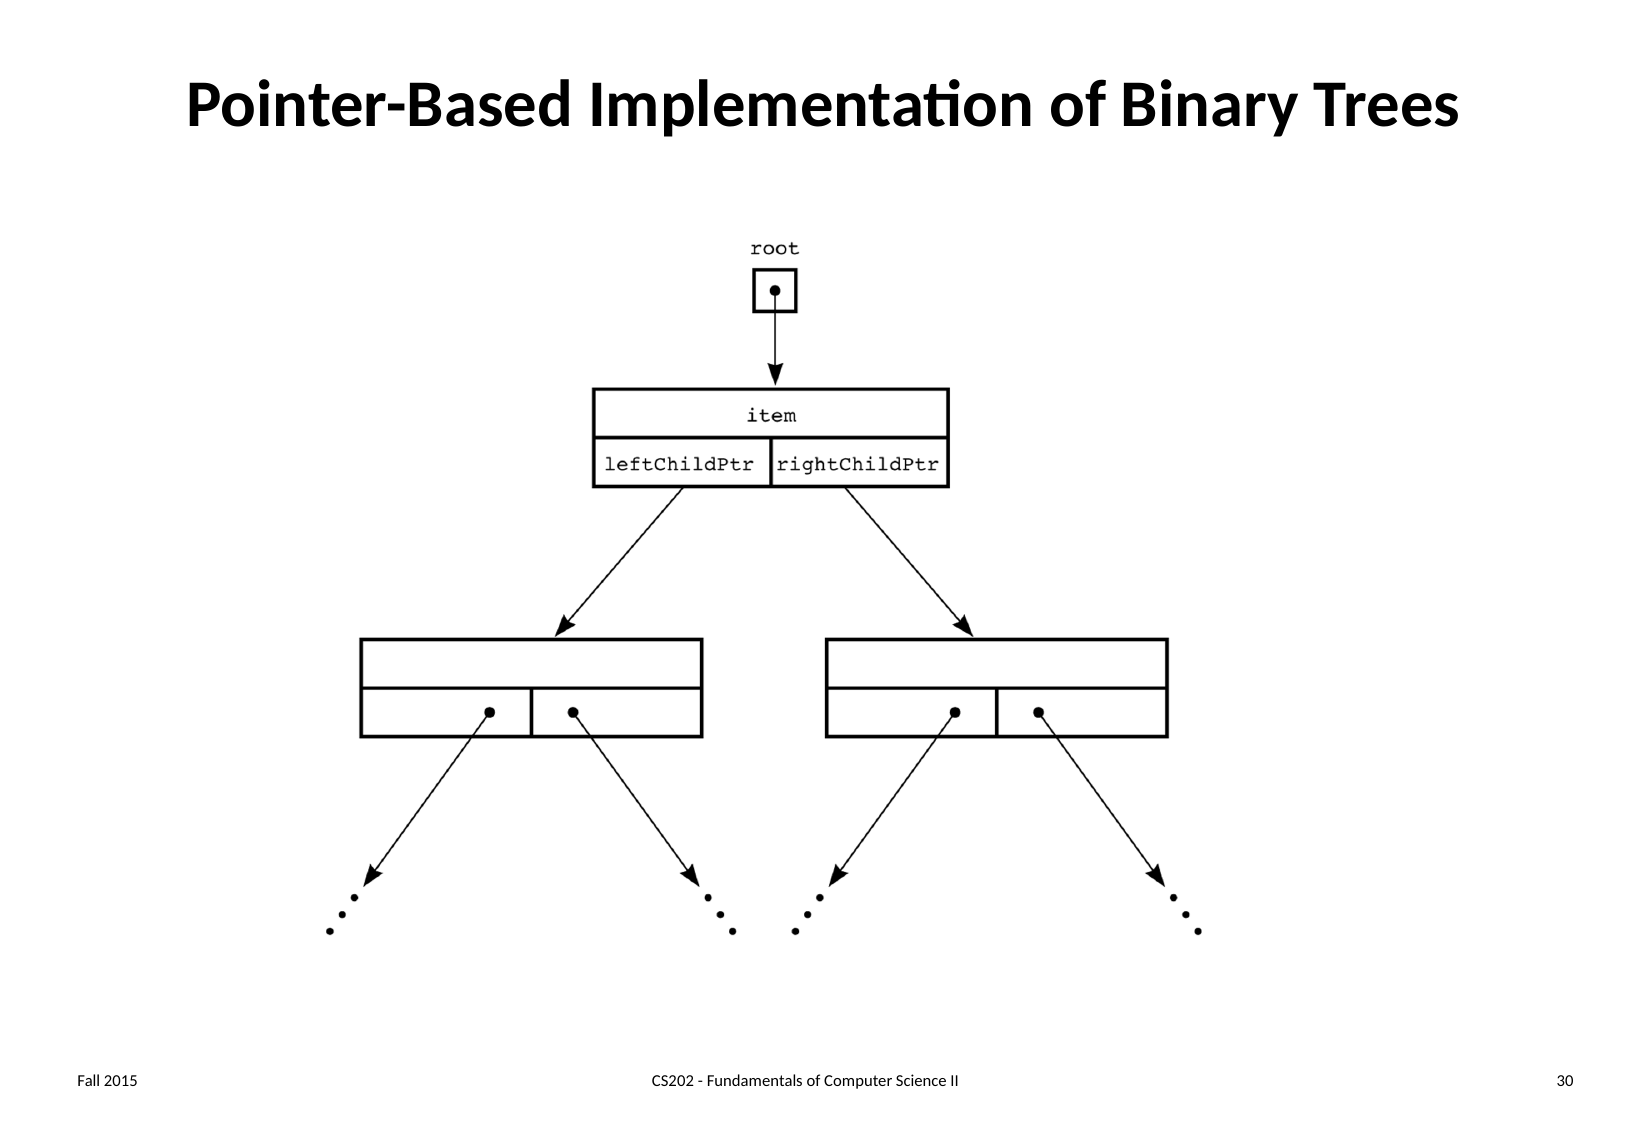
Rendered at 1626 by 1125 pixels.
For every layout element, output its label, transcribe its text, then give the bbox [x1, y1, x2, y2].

footer CS202 - Fundamentals of Computer Science II [501, 1062, 1111, 1100]
title Pointer-Based Implementation of Binary Trees [62, 24, 1600, 175]
slide_number Fall 2015 [62, 1062, 401, 1100]
slide_number 30 [1250, 1062, 1589, 1100]
picture [312, 237, 1213, 945]
